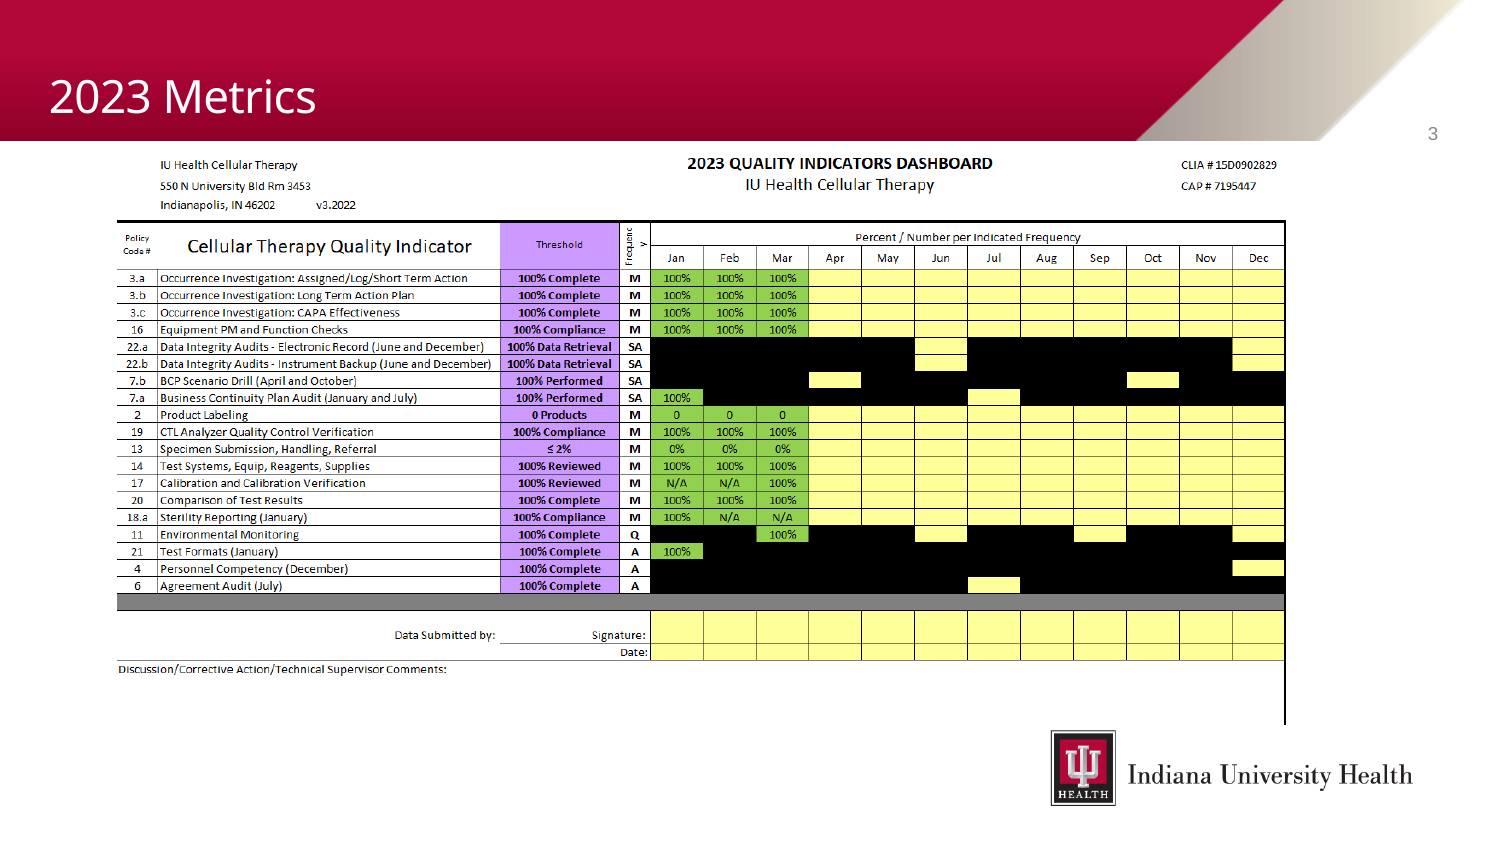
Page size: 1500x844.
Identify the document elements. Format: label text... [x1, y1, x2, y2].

title 2023 Metrics [48, 28, 1086, 124]
picture [1048, 727, 1415, 809]
slide_number 3 [1318, 98, 1439, 144]
picture [117, 152, 1291, 725]
picture [0, 0, 1500, 141]
